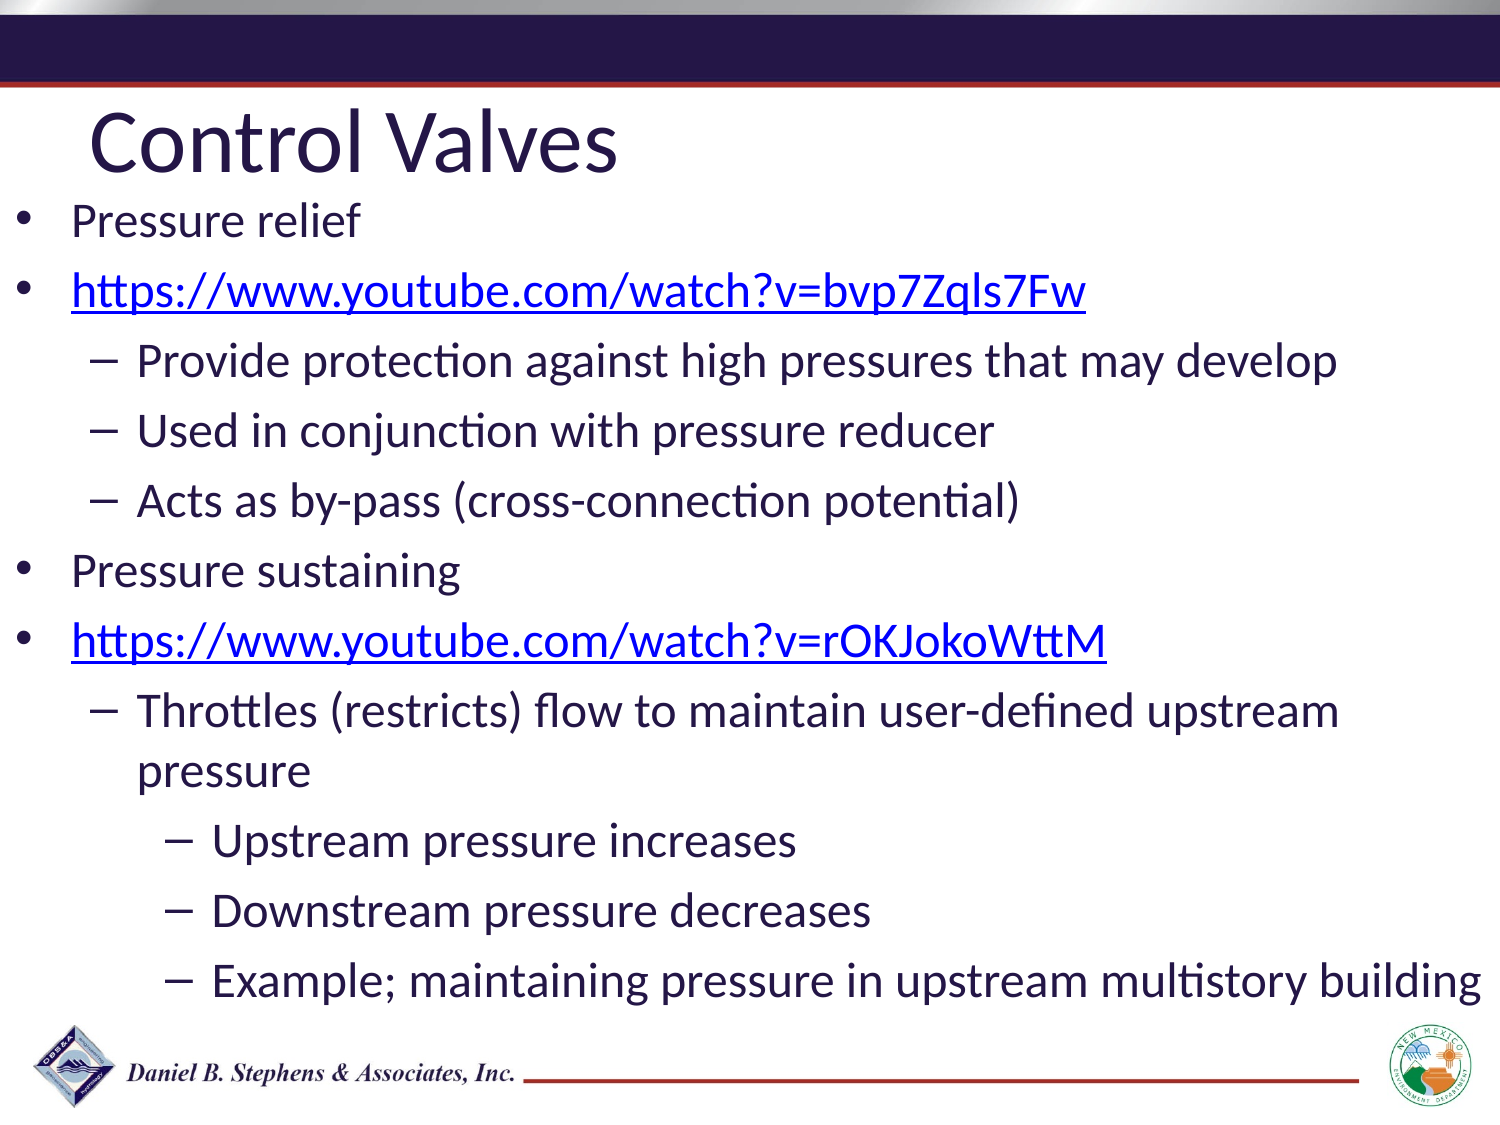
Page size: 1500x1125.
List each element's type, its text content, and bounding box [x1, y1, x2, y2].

picture [1387, 1022, 1473, 1108]
picture [0, 0, 1500, 88]
text_box Pressure relief https://www.youtube.com/watch?v=bvp7Zqls7Fw Provide protection against high pressures that may develop Used in conjunction with pressure reducer Acts as by-pass (cross-connection potential) Pressure sustaining https://www.youtube.com/watch?v=rOKJokoWttM Throttles (restricts) flow to maintain user-defined upstream pressure Upstream pressure increases Downstream pressure decreases Example; maintaining pressure in upstream multistory building [0, 179, 1500, 1005]
picture [33, 1025, 1360, 1108]
text_box Control Valves [74, 92, 660, 179]
